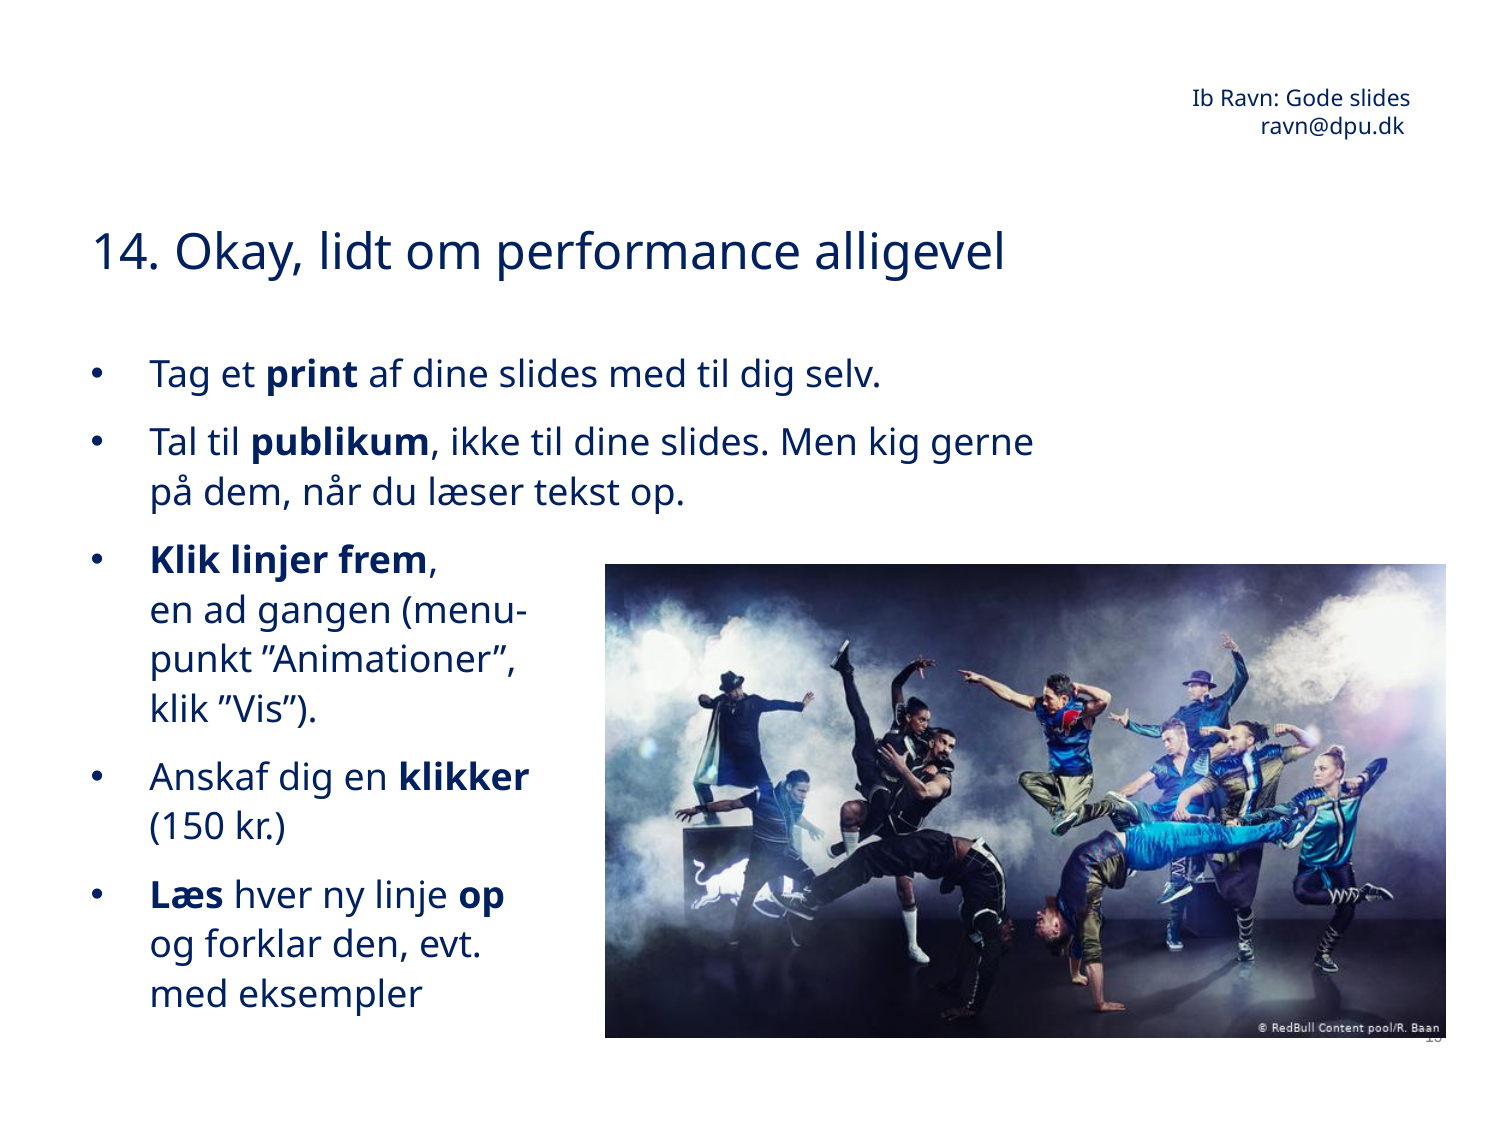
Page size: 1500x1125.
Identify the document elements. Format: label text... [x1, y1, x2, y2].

list Tag et print af dine slides med til dig selv. Tal til publikum, ikke til dine slides. Men kig gerne på dem, når du læser tekst op. Klik linjer frem, en ad gangen (menu- punkt ”Animationer”, klik ”Vis”). Anskaf dig en klikker (150 kr.) Læs hver ny linje op og forklar den, evt. med eksempler [90, 345, 1431, 983]
title 14. Okay, lidt om performance alligevel [90, 196, 1415, 280]
picture [604, 564, 1446, 1038]
